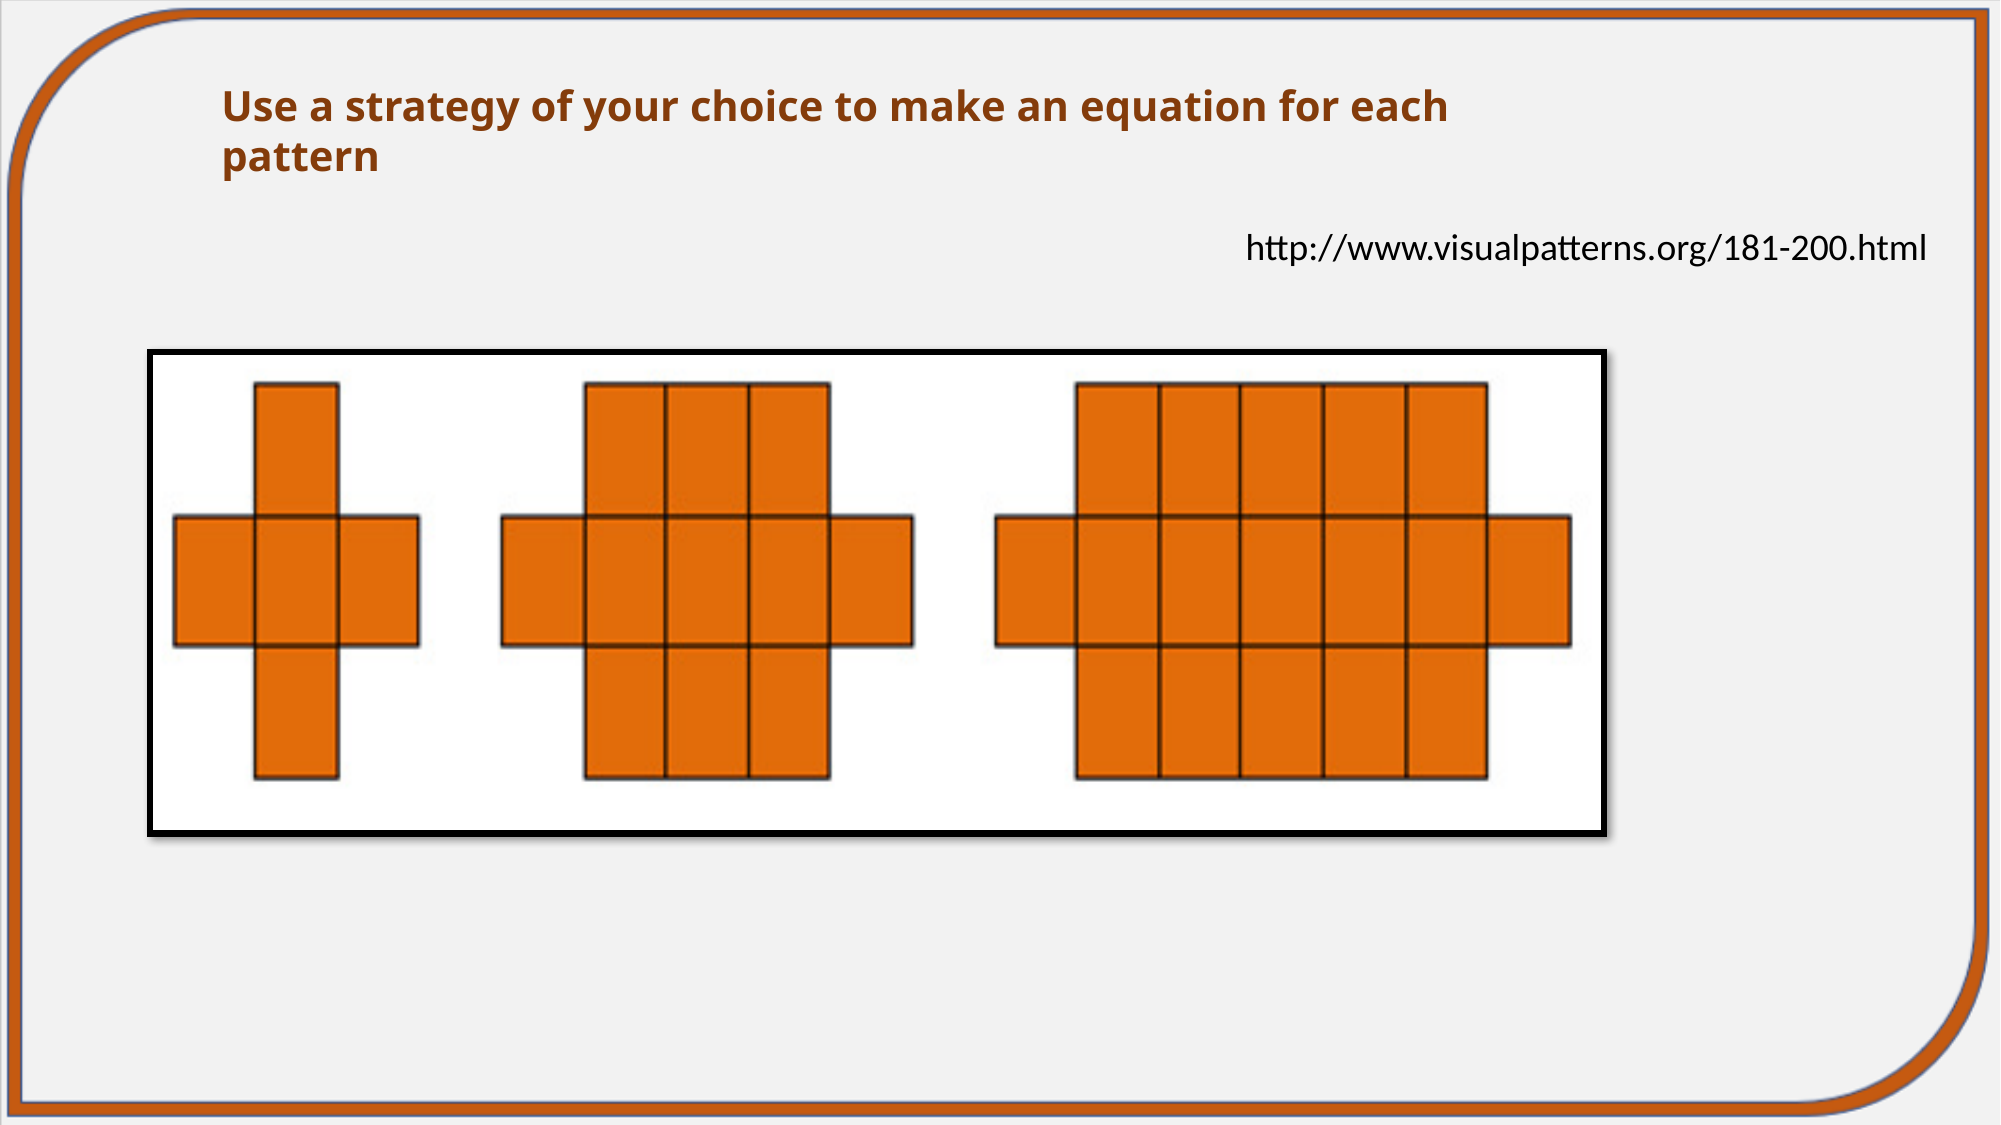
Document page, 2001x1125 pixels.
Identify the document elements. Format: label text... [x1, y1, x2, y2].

text_box Use a strategy of your choice to make an equation for each pattern [206, 71, 1548, 187]
text_box http://www.visualpatterns.org/181-200.html [1230, 216, 1969, 276]
picture [0, 0, 2001, 1125]
